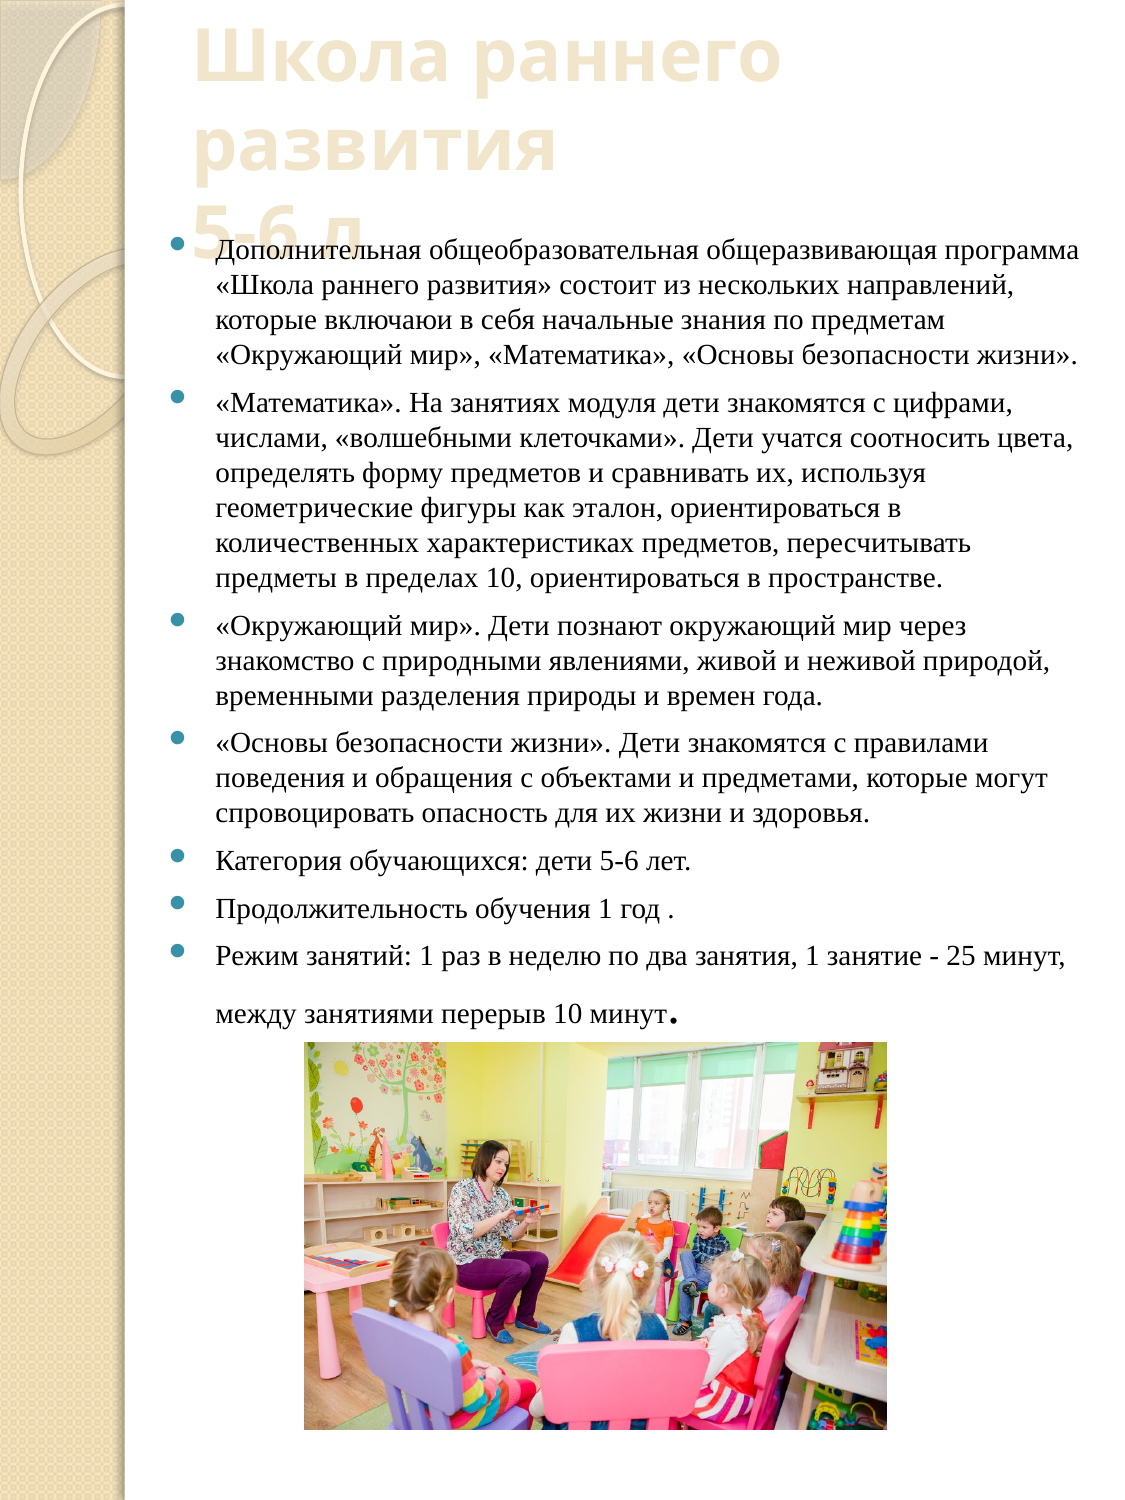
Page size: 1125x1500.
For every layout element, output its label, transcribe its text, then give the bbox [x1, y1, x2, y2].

title Школа раннего развития 5-6 л [176, 0, 1100, 222]
picture [304, 1042, 887, 1430]
list Дополнительная общеобразовательная общеразвивающая программа «Школа раннего развития» состоит из нескольких направлений, которые включаюи в себя начальные знания по предметам «Окружающий мир», «Математика», «Основы безопасности жизни». «Математика». На занятиях модуля дети знакомятся с цифрами, числами, «волшебными клеточками». Дети учатся соотносить цвета, определять форму предметов и сравнивать их, используя геометрические фигуры как эталон, ориентироваться в количественных характеристиках предметов, пересчитывать предметы в пределах 10, ориентироваться в пространстве. «Окружающий мир». Дети познают окружающий мир через знакомство с природными явлениями, живой и неживой природой, временными разделения природы и времен года. «Основы безопасности жизни». Дети знакомятся с правилами поведения и обращения с объектами и предметами, которые могут спровоцировать опасность для их жизни и здоровья. Категория обучающихся: дети 5-6 лет. Продолжительность обучения 1 год . Режим занятий: 1 раз в неделю по два занятия, 1 занятие - 25 минут, между занятиями перерыв 10 минут. [140, 222, 1100, 1055]
